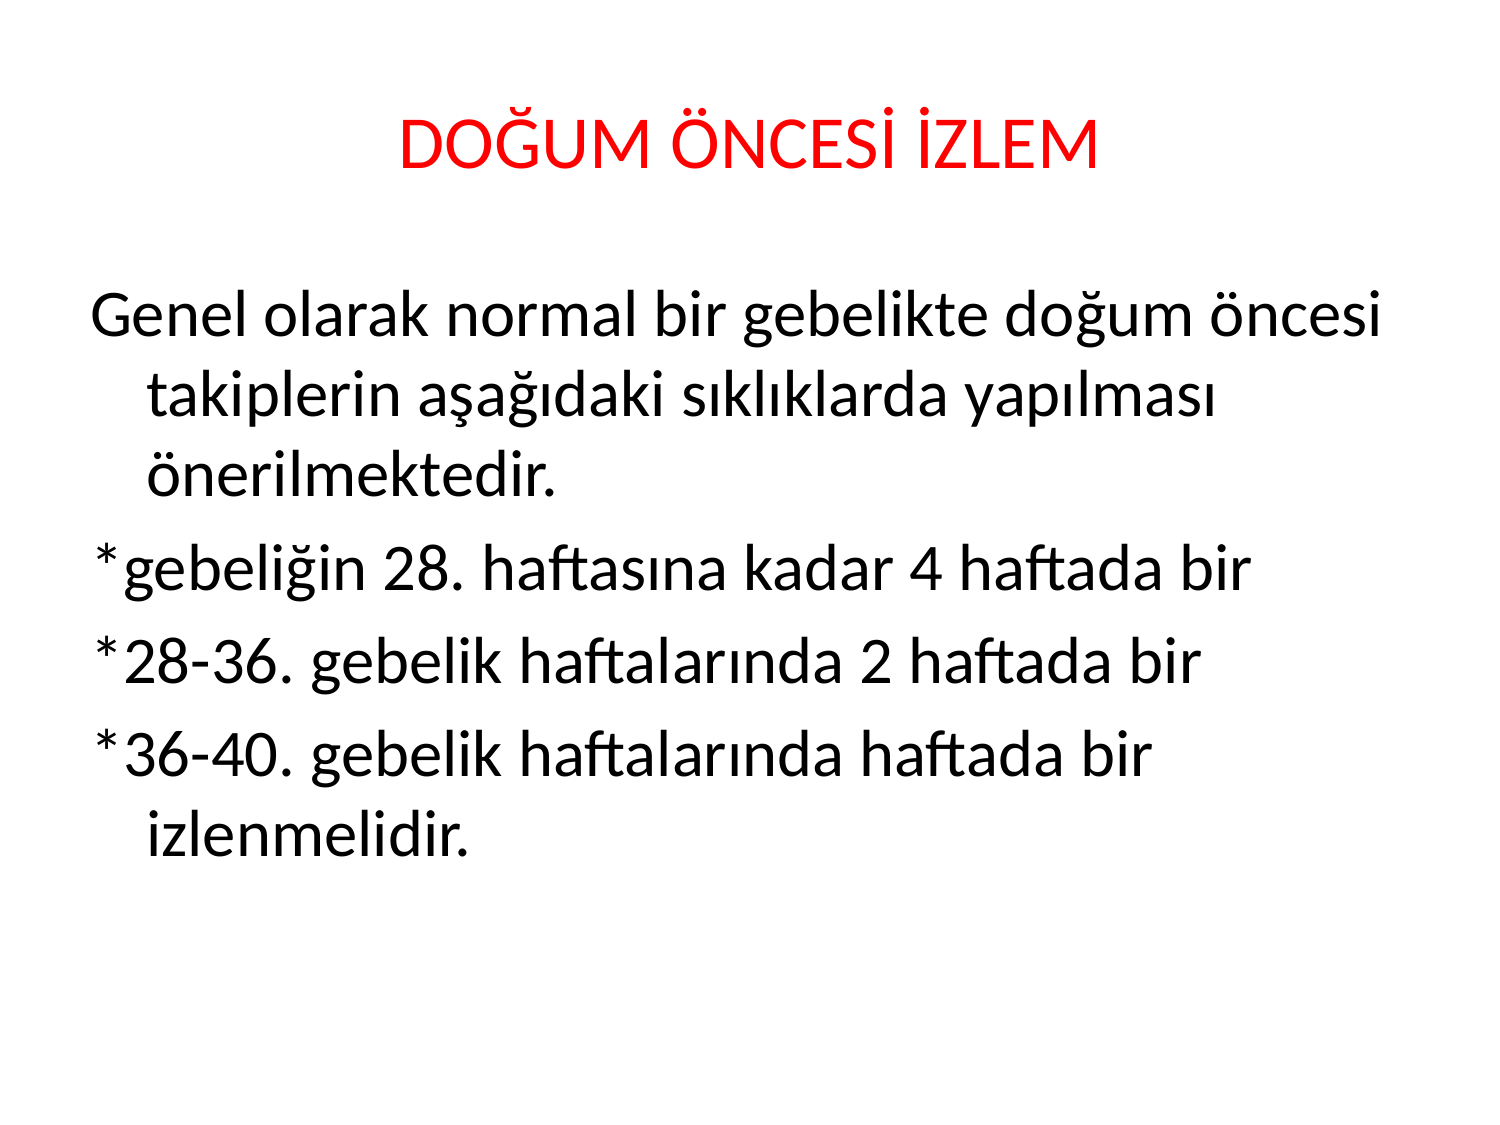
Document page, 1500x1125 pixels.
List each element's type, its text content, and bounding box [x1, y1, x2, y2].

list Genel olarak normal bir gebelikte doğum öncesi takiplerin aşağıdaki sıklıklarda yapılması önerilmektedir. *gebeliğin 28. haftasına kadar 4 haftada bir *28-36. gebelik haftalarında 2 haftada bir *36-40. gebelik haftalarında haftada bir izlenmelidir. [75, 262, 1425, 1005]
title DOĞUM ÖNCESİ İZLEM [75, 45, 1425, 233]
